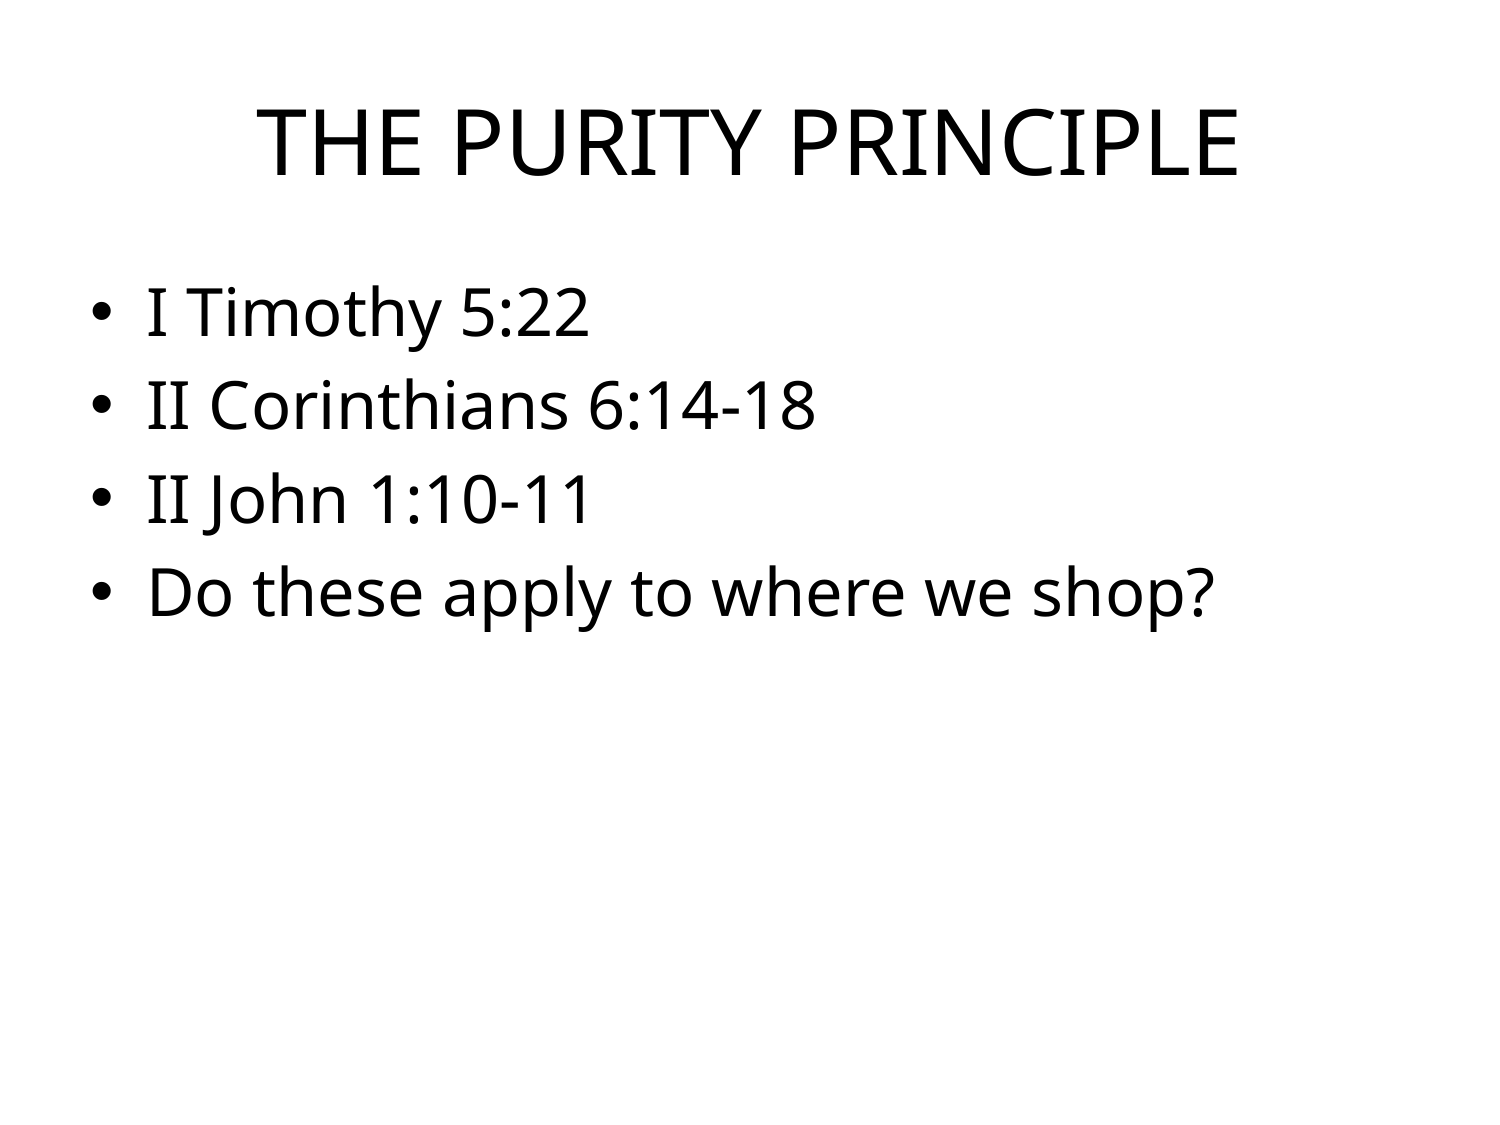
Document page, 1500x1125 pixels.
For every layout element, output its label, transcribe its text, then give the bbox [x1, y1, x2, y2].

title THE PURITY PRINCIPLE [75, 45, 1425, 233]
list I Timothy 5:22 II Corinthians 6:14-18 II John 1:10-11 Do these apply to where we shop? [75, 262, 1425, 1005]
